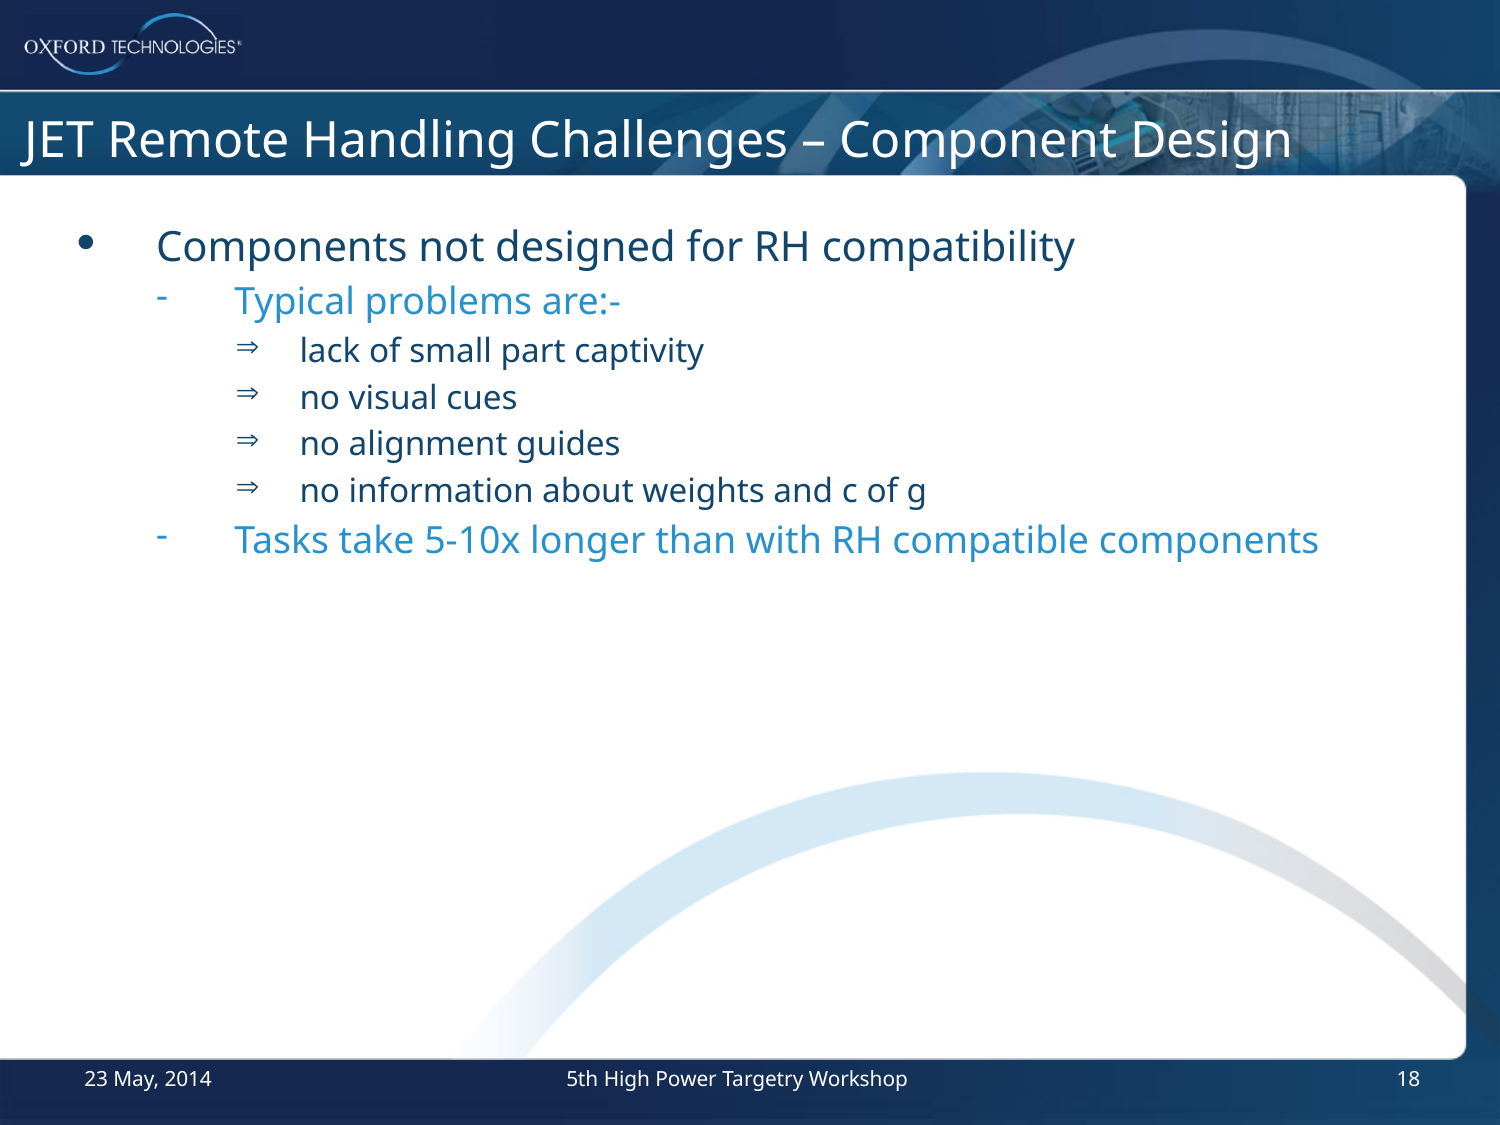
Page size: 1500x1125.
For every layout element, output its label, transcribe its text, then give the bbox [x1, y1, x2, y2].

title JET Remote Handling Challenges – Component Design [24, 99, 1463, 175]
footer 5th High Power Targetry Workshop [499, 1058, 975, 1103]
picture [0, 0, 1500, 1125]
list Components not designed for RH compatibility Typical problems are:- lack of small part captivity no visual cues no alignment guides no information about weights and c of g Tasks take 5-10x longer than with RH compatible components [76, 220, 1376, 905]
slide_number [69, 1058, 420, 1103]
slide_number 18 [1085, 1058, 1436, 1103]
